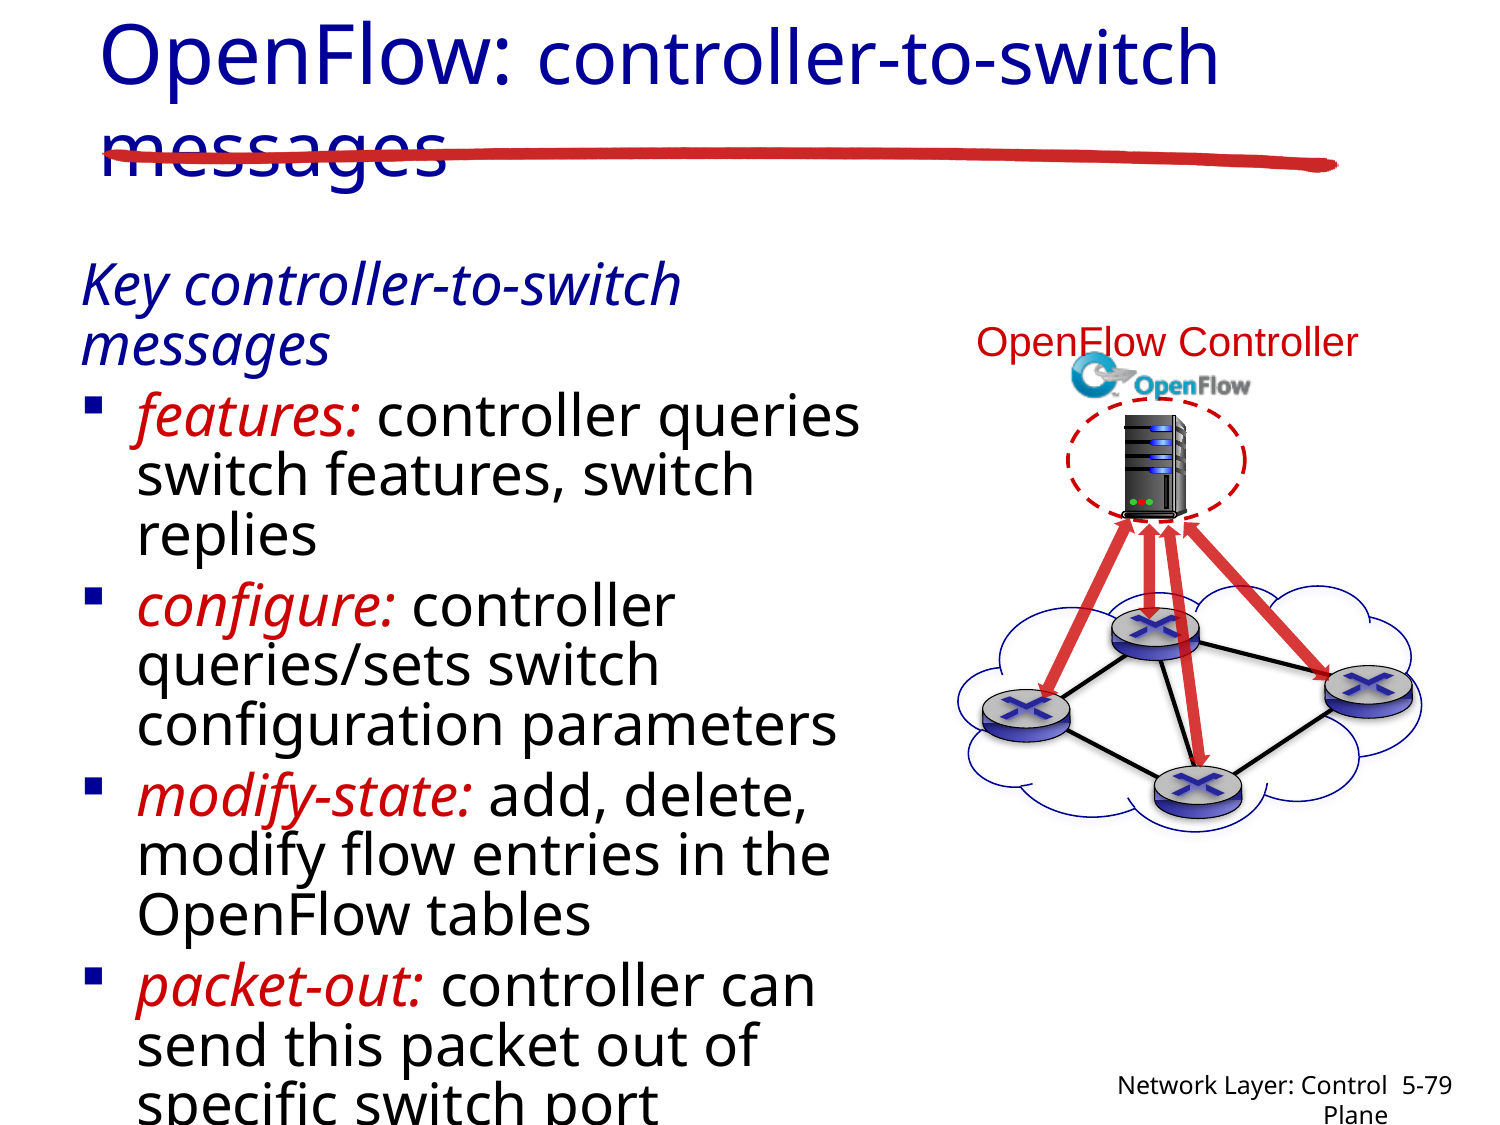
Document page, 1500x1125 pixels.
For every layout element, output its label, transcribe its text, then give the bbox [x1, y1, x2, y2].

slide_number 5-79 [1387, 1062, 1478, 1107]
title OpenFlow: controller-to-switch messages [83, 2, 1432, 191]
footer Network Layer: Control Plane [1045, 1062, 1404, 1102]
picture [97, 139, 1353, 181]
list Key controller-to-switch messages features: controller queries switch features, switch replies configure: controller queries/sets switch configuration parameters modify-state: add, delete, modify flow entries in the OpenFlow tables packet-out: controller can send this packet out of specific switch port [65, 250, 906, 1013]
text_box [958, 306, 1422, 832]
